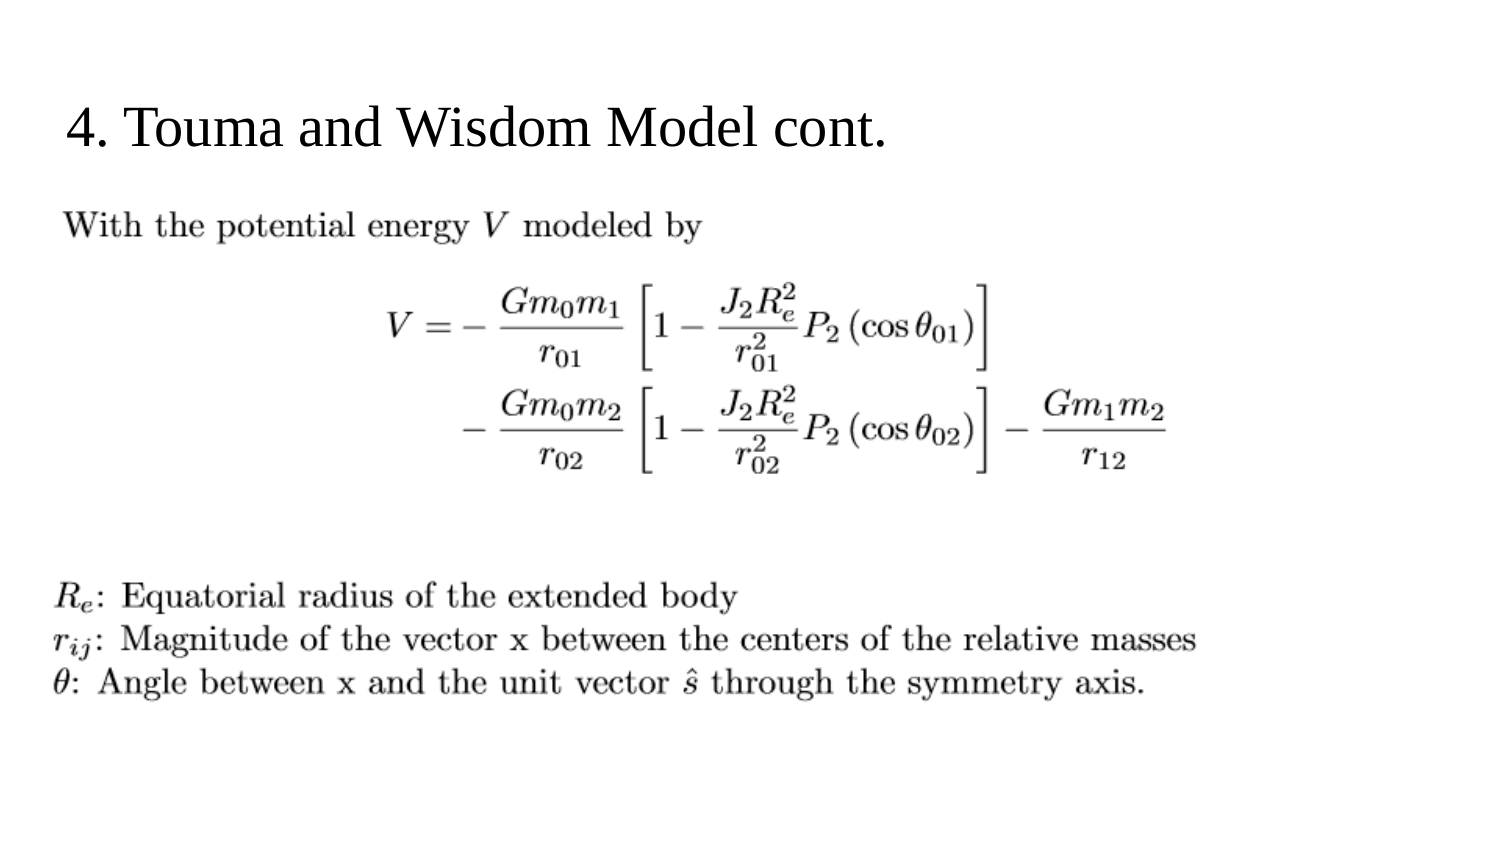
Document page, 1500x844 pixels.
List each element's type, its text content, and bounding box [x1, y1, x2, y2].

picture [50, 188, 1194, 496]
title 4. Touma and Wisdom Model cont. [51, 72, 1449, 167]
picture [50, 575, 1228, 711]
